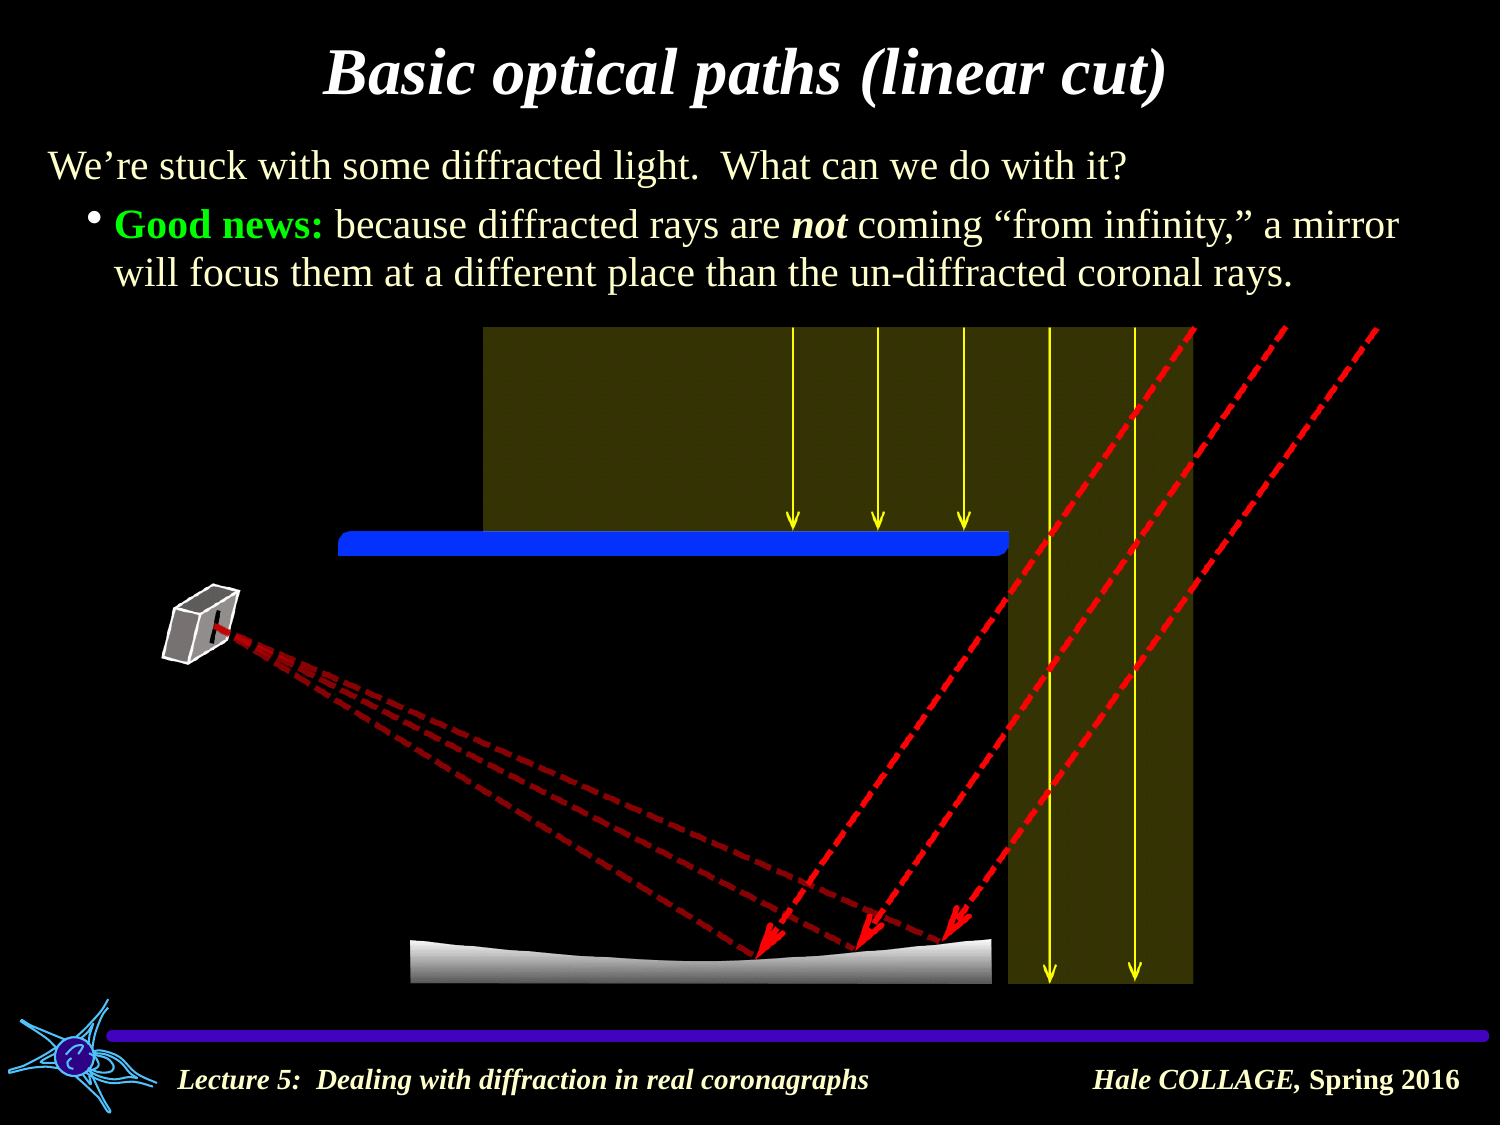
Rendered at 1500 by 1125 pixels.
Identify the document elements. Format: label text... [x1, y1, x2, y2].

text_box Basic optical paths (linear cut) [18, 10, 1475, 125]
text_box We’re stuck with some diffracted light. What can we do with it? [32, 133, 1445, 192]
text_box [32, 192, 1446, 1000]
